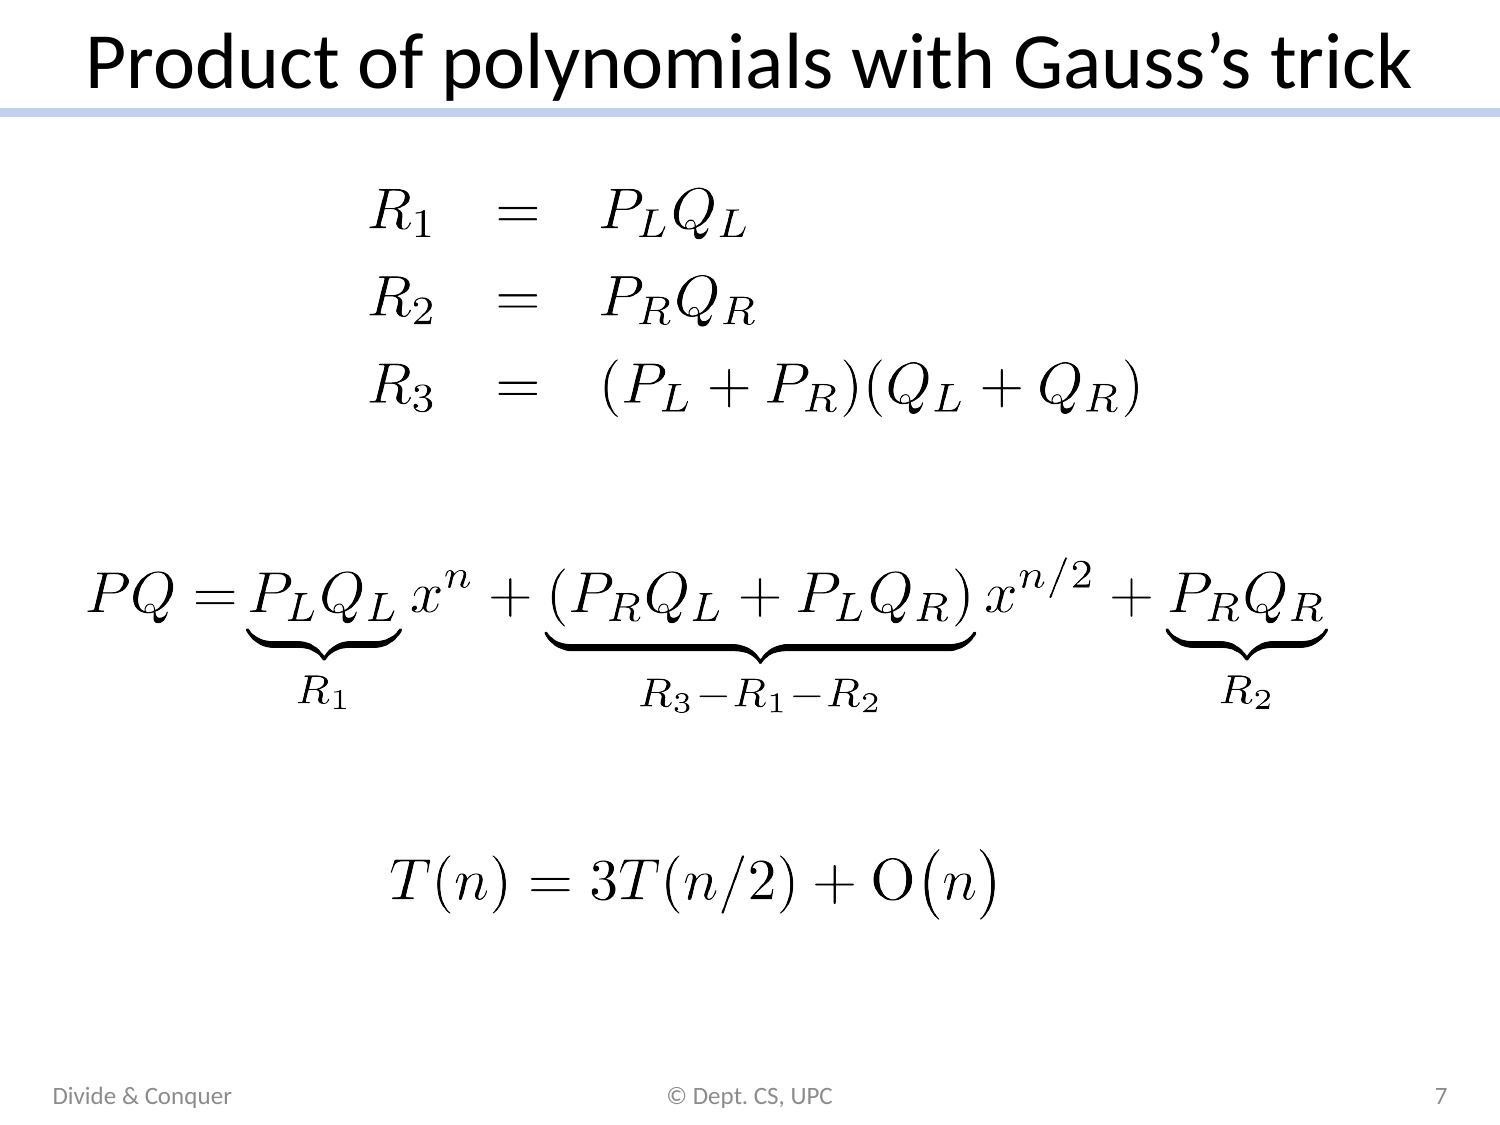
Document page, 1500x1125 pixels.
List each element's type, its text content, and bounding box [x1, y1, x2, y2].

footer © Dept. CS, UPC [512, 1065, 988, 1125]
title Product of polynomials with Gauss’s trick [0, 0, 1500, 113]
slide_number Divide & Conquer [37, 1065, 388, 1125]
picture [390, 849, 995, 921]
picture [369, 187, 1138, 418]
picture [87, 557, 1328, 713]
slide_number 7 [1112, 1065, 1463, 1125]
